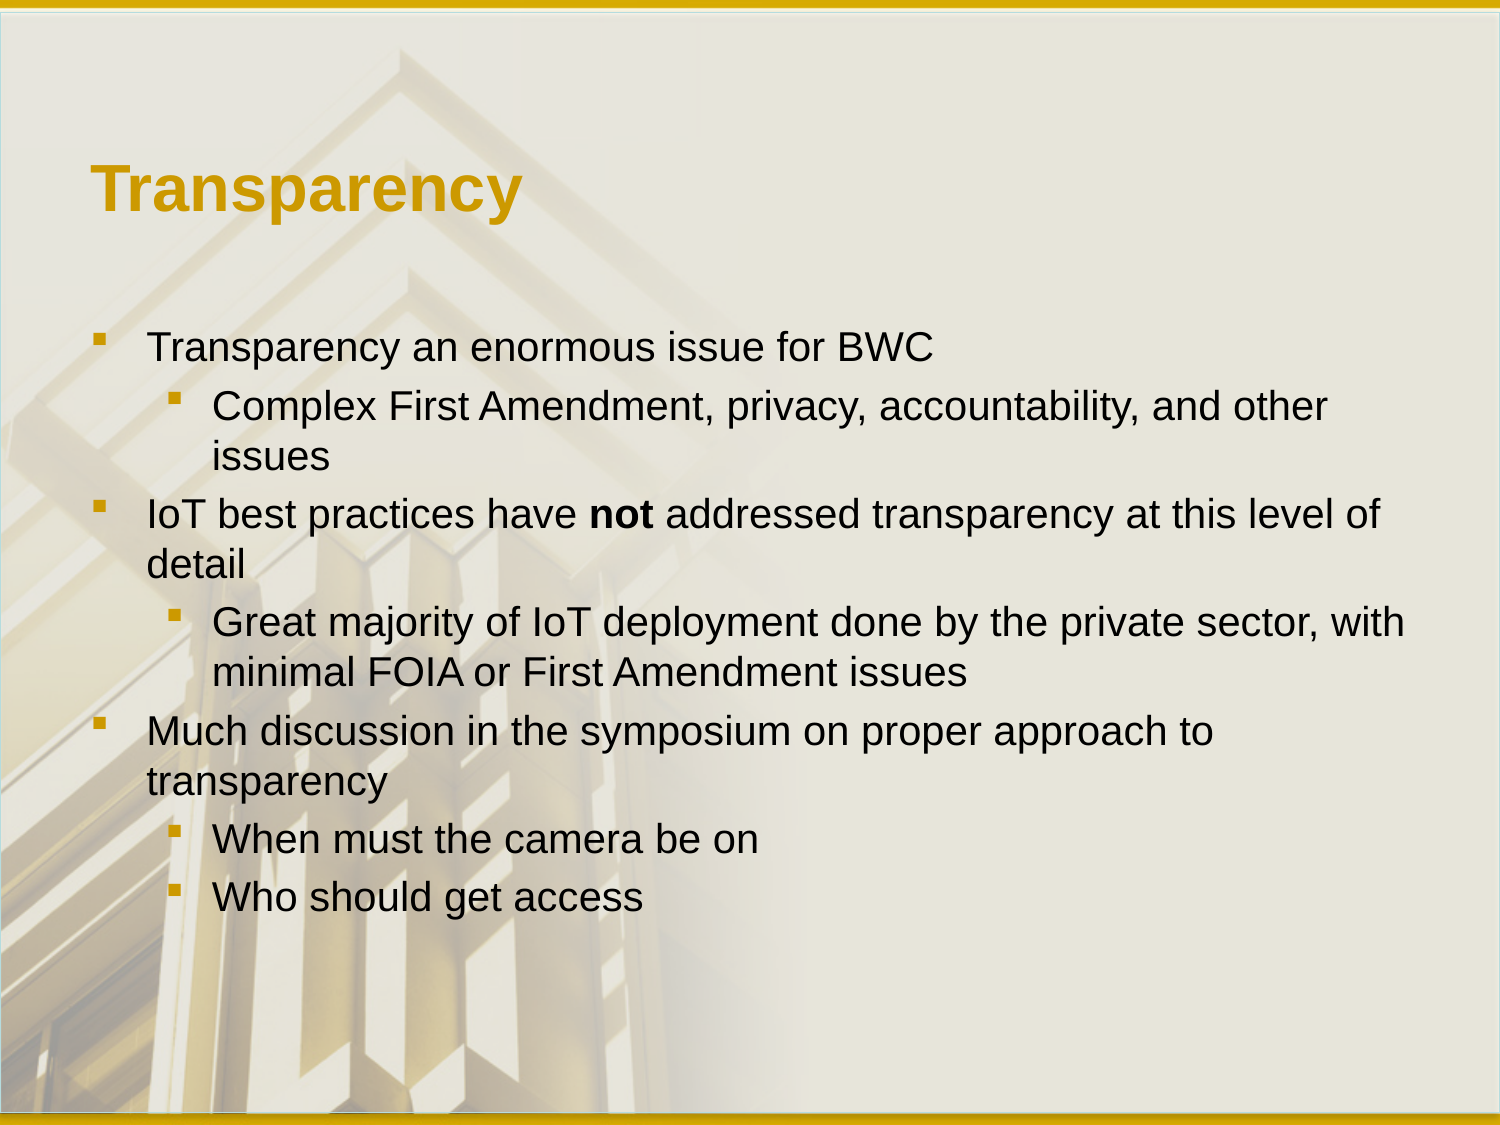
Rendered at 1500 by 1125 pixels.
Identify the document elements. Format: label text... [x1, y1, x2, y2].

picture [0, 1113, 1500, 1125]
picture [0, 0, 1500, 12]
title Transparency [75, 137, 1425, 233]
list Transparency an enormous issue for BWC Complex First Amendment, privacy, accountability, and other issues IoT best practices have not addressed transparency at this level of detail Great majority of IoT deployment done by the private sector, with minimal FOIA or First Amendment issues Much discussion in the symposium on proper approach to transparency When must the camera be on Who should get access [75, 312, 1425, 993]
